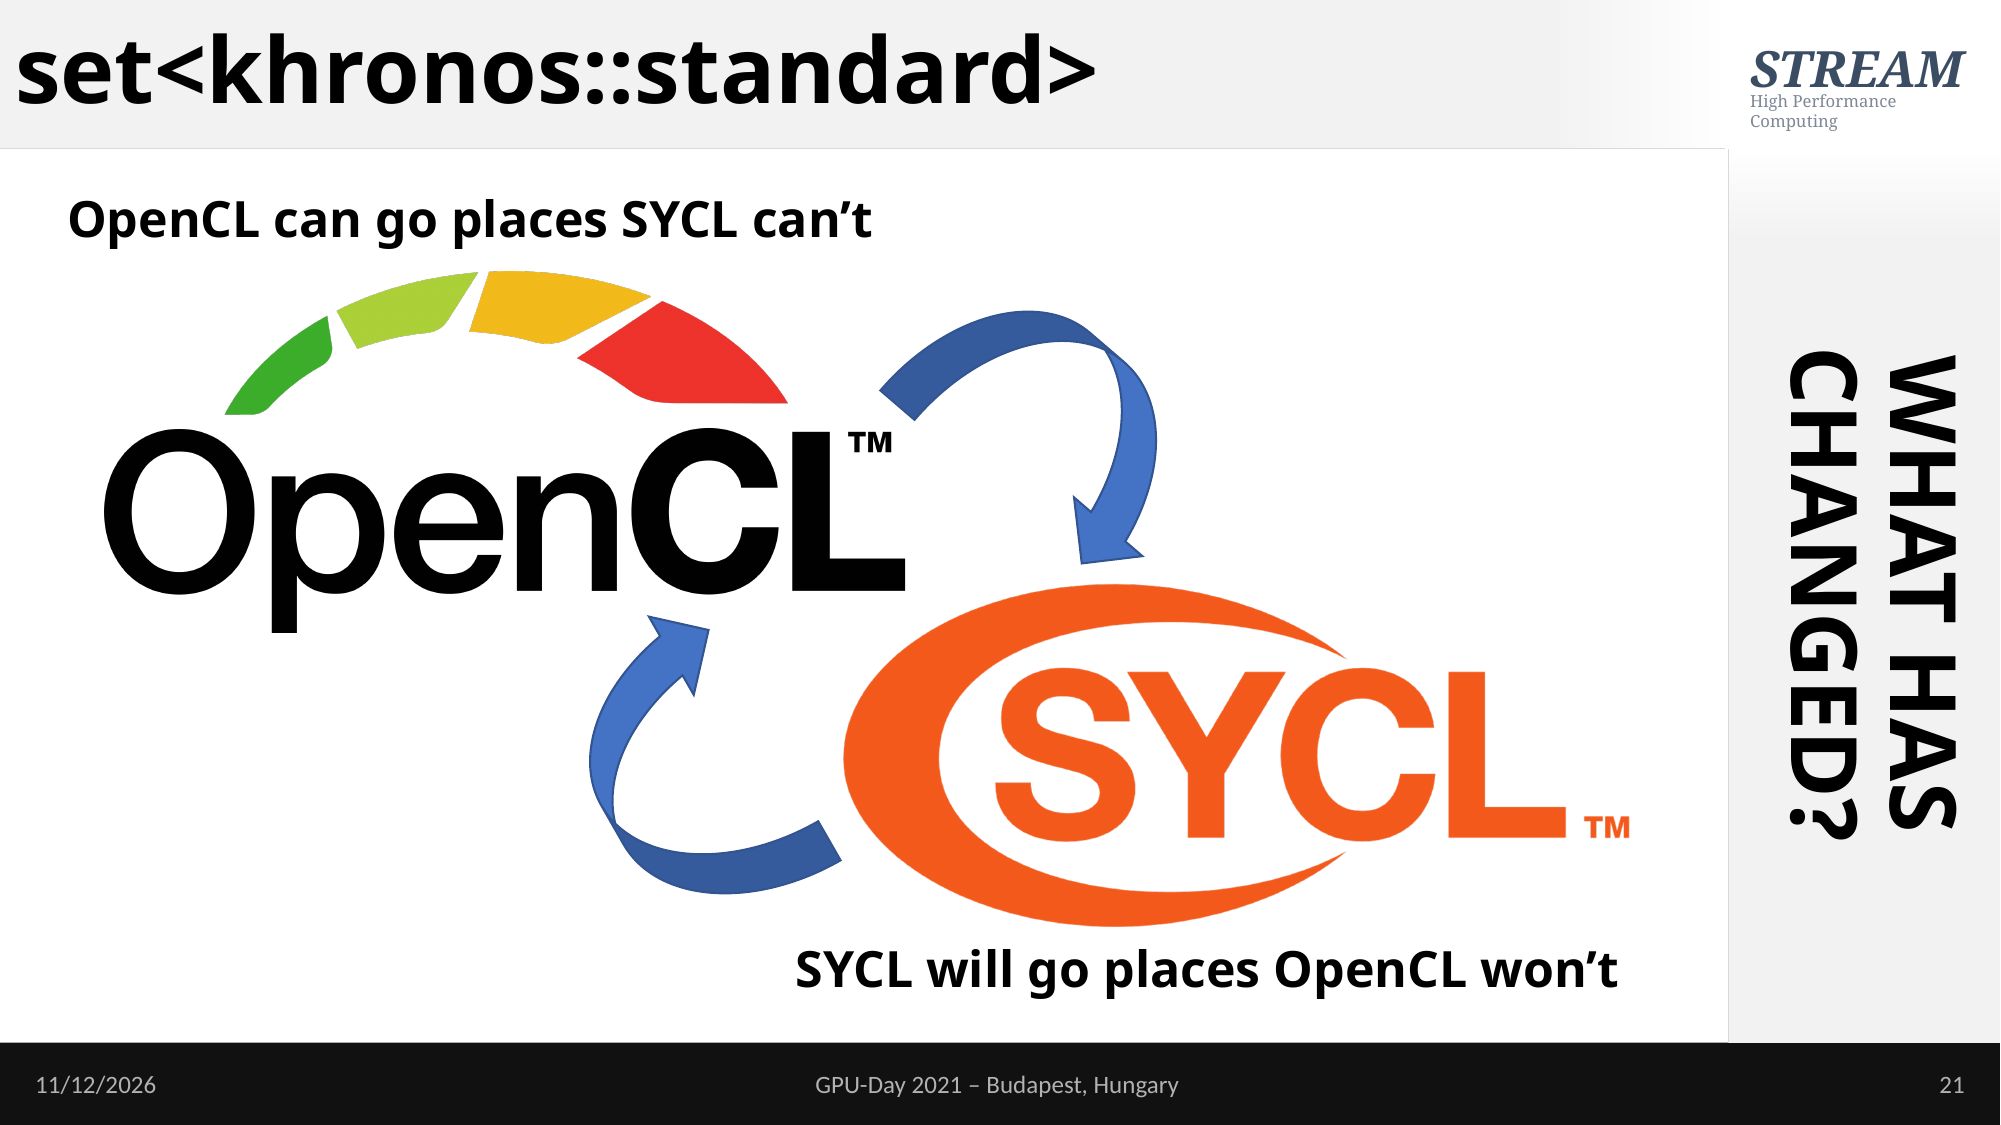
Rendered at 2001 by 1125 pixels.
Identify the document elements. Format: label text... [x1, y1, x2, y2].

list OpenCL can go places SYCL can’t [52, 186, 959, 255]
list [102, 271, 909, 633]
text_box [909, 310, 1158, 535]
slide_number 21 [1794, 1053, 1980, 1114]
list WHAT HAS CHANGED? [1752, 159, 1988, 1030]
title set<khronos::standard> [0, 0, 1725, 149]
footer GPU-Day 2021 – Budapest, Hungary [220, 1053, 1775, 1114]
text_box [589, 633, 753, 895]
list SYCL will go places OpenCL won’t [780, 971, 1713, 1005]
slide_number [20, 1053, 201, 1114]
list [753, 535, 1713, 971]
